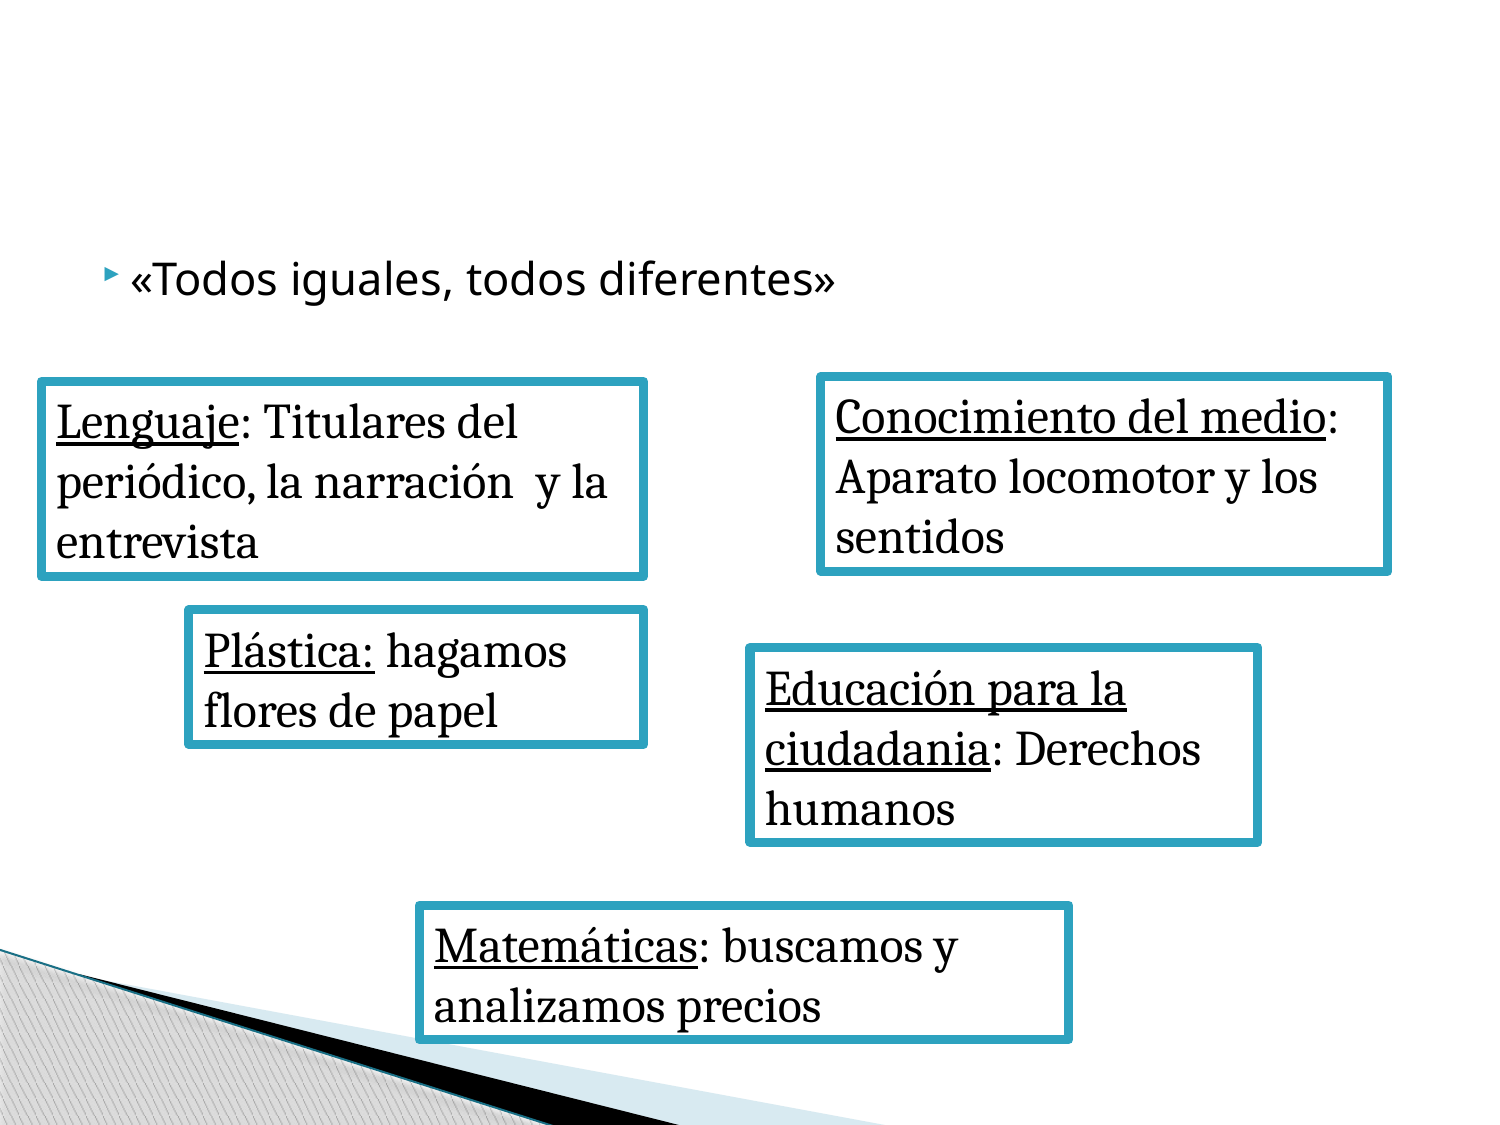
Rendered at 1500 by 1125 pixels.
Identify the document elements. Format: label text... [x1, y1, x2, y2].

text_box Conocimiento del medio: Aparato locomotor y los sentidos [816, 372, 1392, 576]
text_box Matemáticas: buscamos y analizamos precios [415, 901, 1073, 1044]
list «Todos iguales, todos diferentes» [75, 243, 1459, 386]
text_box Plástica: hagamos flores de papel [184, 605, 648, 749]
text_box Lenguaje: Titulares del periódico, la narración y la entrevista [37, 377, 648, 581]
text_box Educación para la ciudadania: Derechos humanos [745, 643, 1262, 847]
